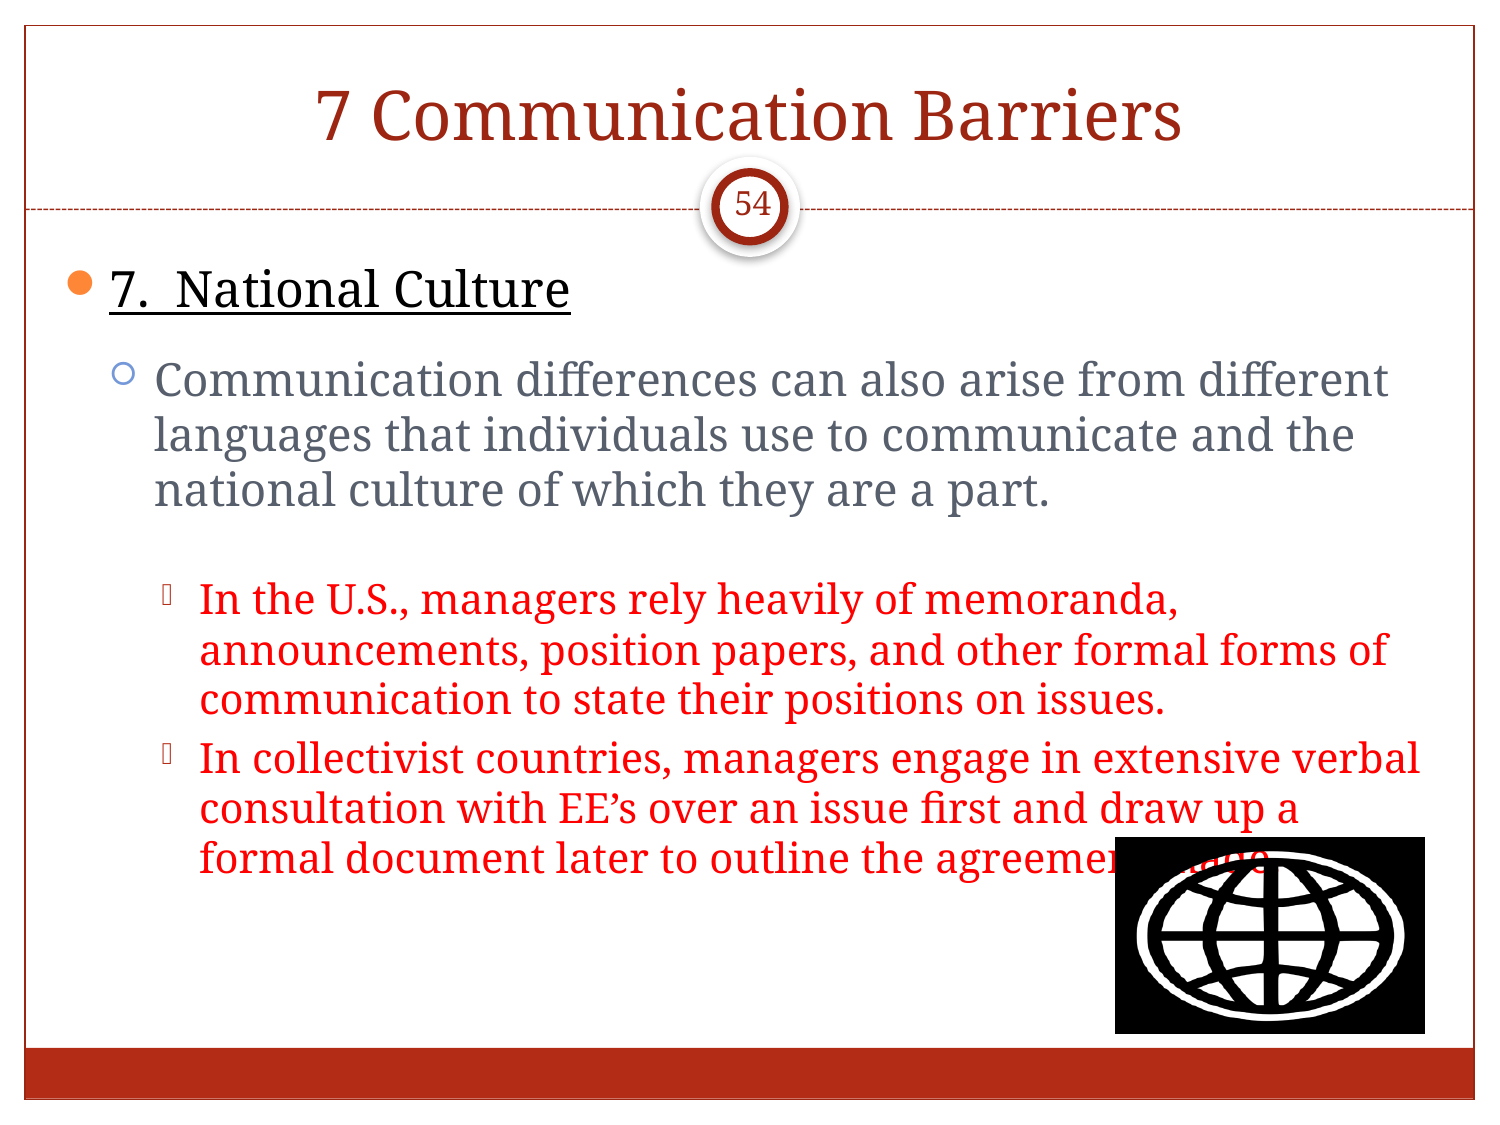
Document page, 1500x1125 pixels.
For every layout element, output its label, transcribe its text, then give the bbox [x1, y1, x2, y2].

picture [1115, 837, 1426, 1034]
slide_number 54 [715, 168, 791, 241]
list 7. National Culture Communication differences can also arise from different languages that individuals use to communicate and the national culture of which they are a part. In the U.S., managers rely heavily of memoranda, announcements, position papers, and other formal forms of communication to state their positions on issues. In collectivist countries, managers engage in extensive verbal consultation with EE’s over an issue first and draw up a formal document later to outline the agreement made. [49, 250, 1445, 1001]
title 7 Communication Barriers [49, 37, 1450, 162]
